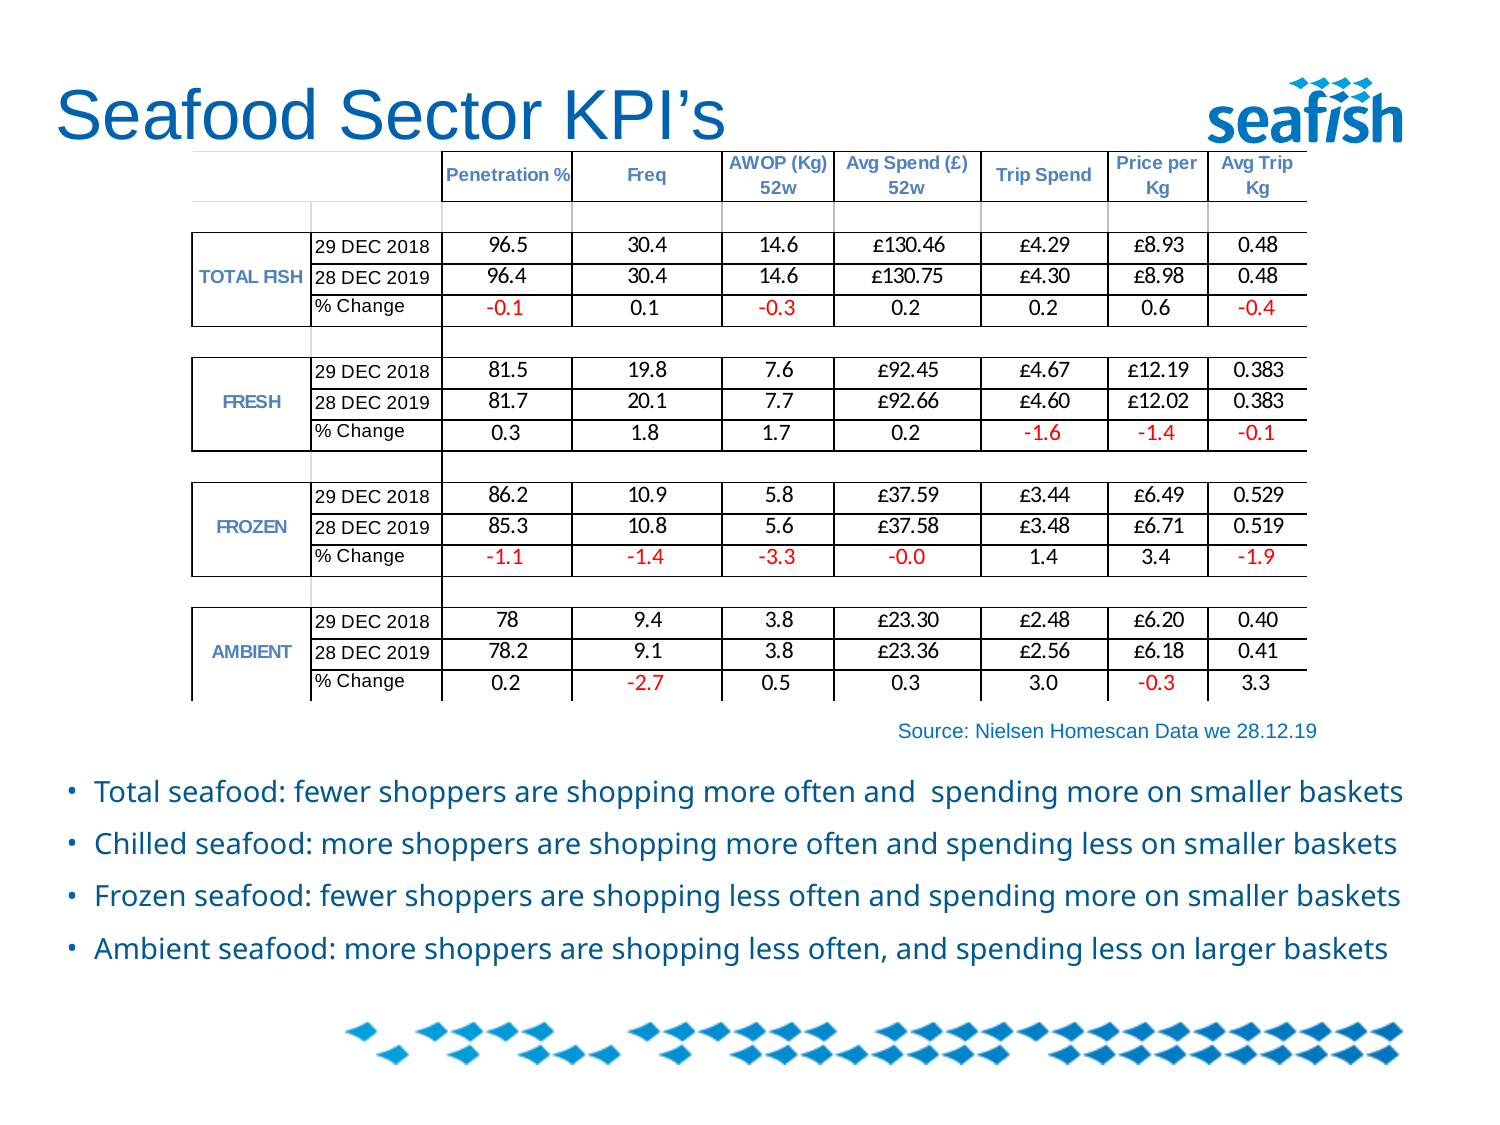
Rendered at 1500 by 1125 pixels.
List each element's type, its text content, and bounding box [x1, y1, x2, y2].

picture [191, 150, 1309, 703]
text_box Source: Nielsen Homescan Data we 28.12.19 [357, 709, 1500, 751]
text_box Seafood Sector KPI’s [41, 64, 1470, 208]
text_box Total seafood: fewer shoppers are shopping more often and spending more on smaller baskets Chilled seafood: more shoppers are shopping more often and spending less on smaller baskets Frozen seafood: fewer shoppers are shopping less often and spending more on smaller baskets Ambient seafood: more shoppers are shopping less often, and spending less on larger baskets [51, 747, 1470, 1078]
